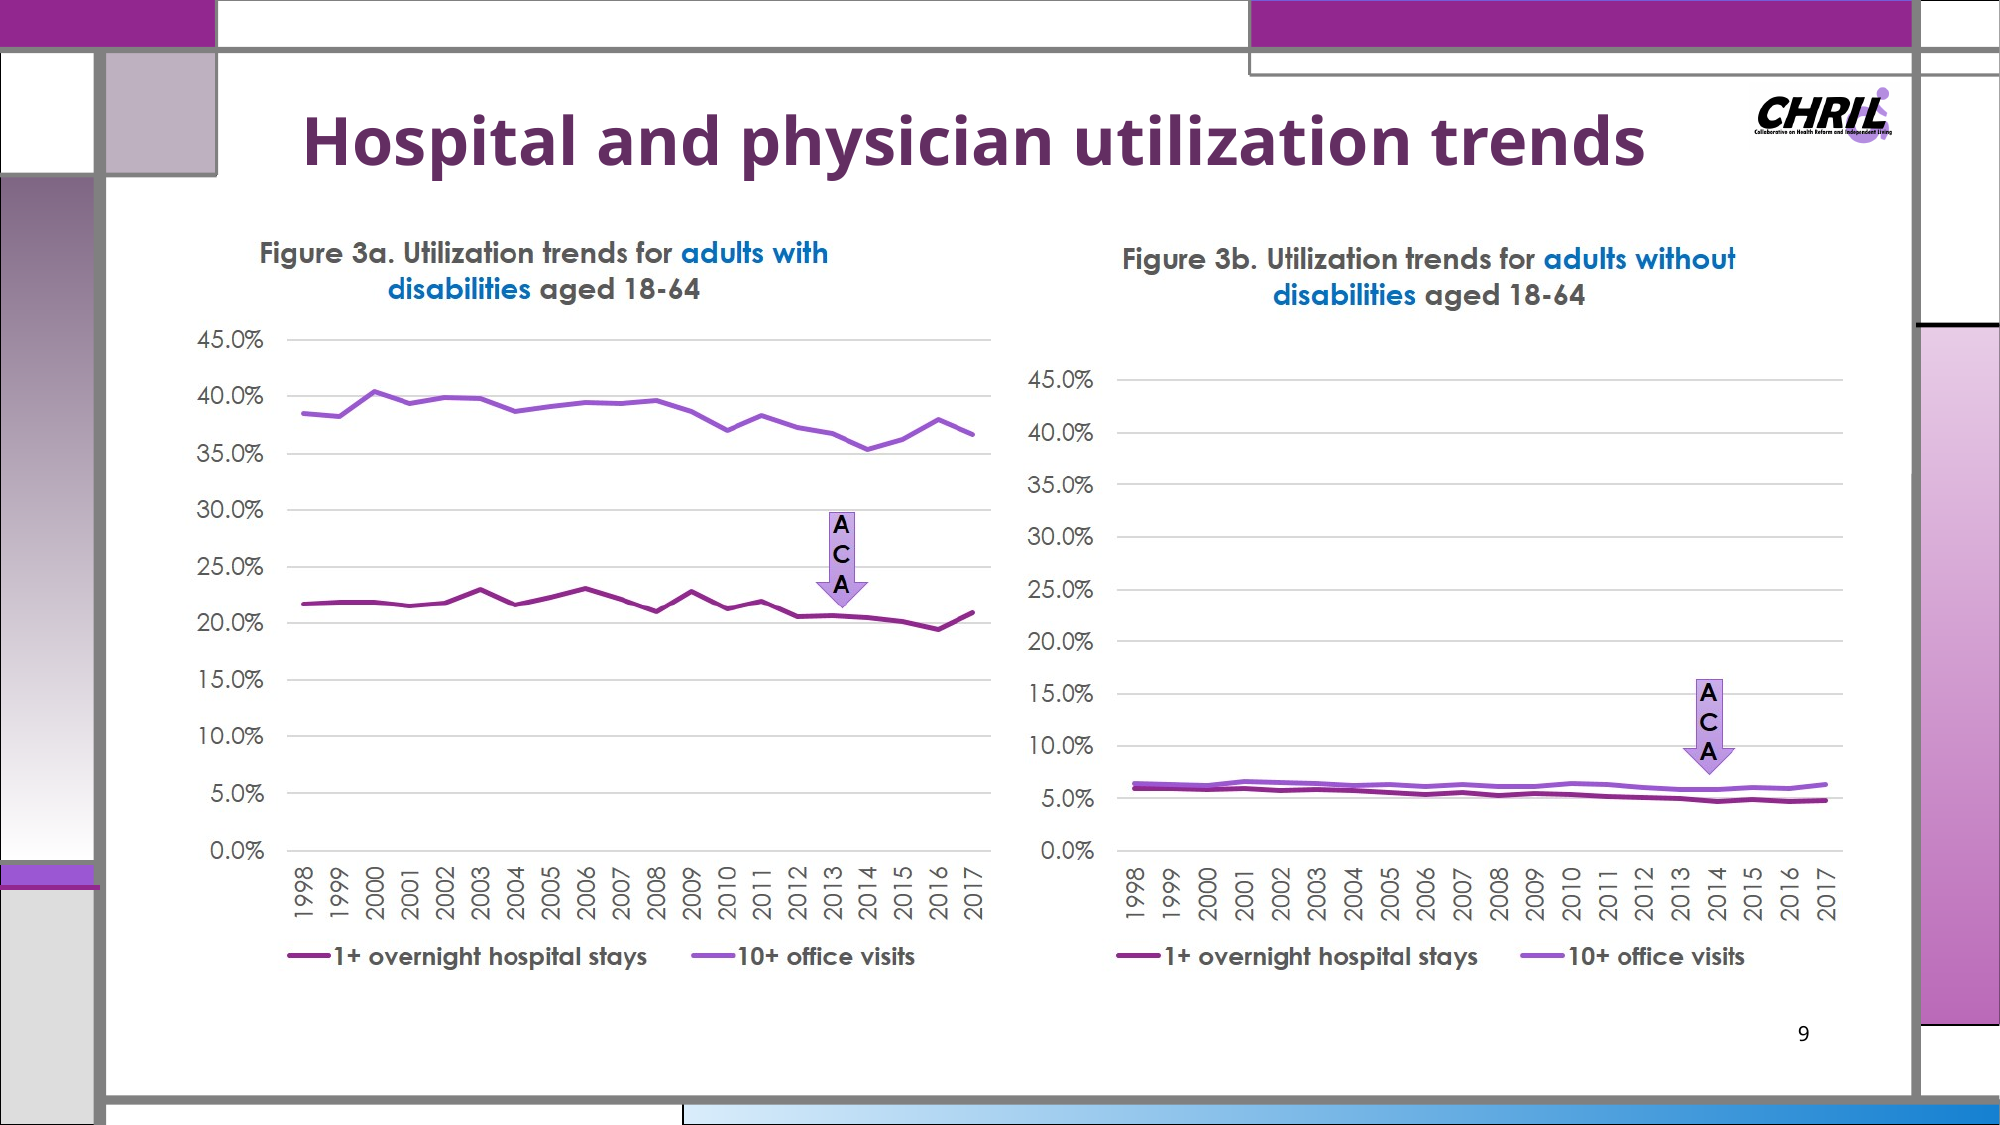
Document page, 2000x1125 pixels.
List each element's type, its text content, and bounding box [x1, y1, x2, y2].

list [182, 224, 1843, 988]
slide_number 9 [1662, 1012, 1825, 1058]
title Hospital and physician utilization trends [212, 75, 1738, 188]
picture [1749, 82, 1900, 150]
